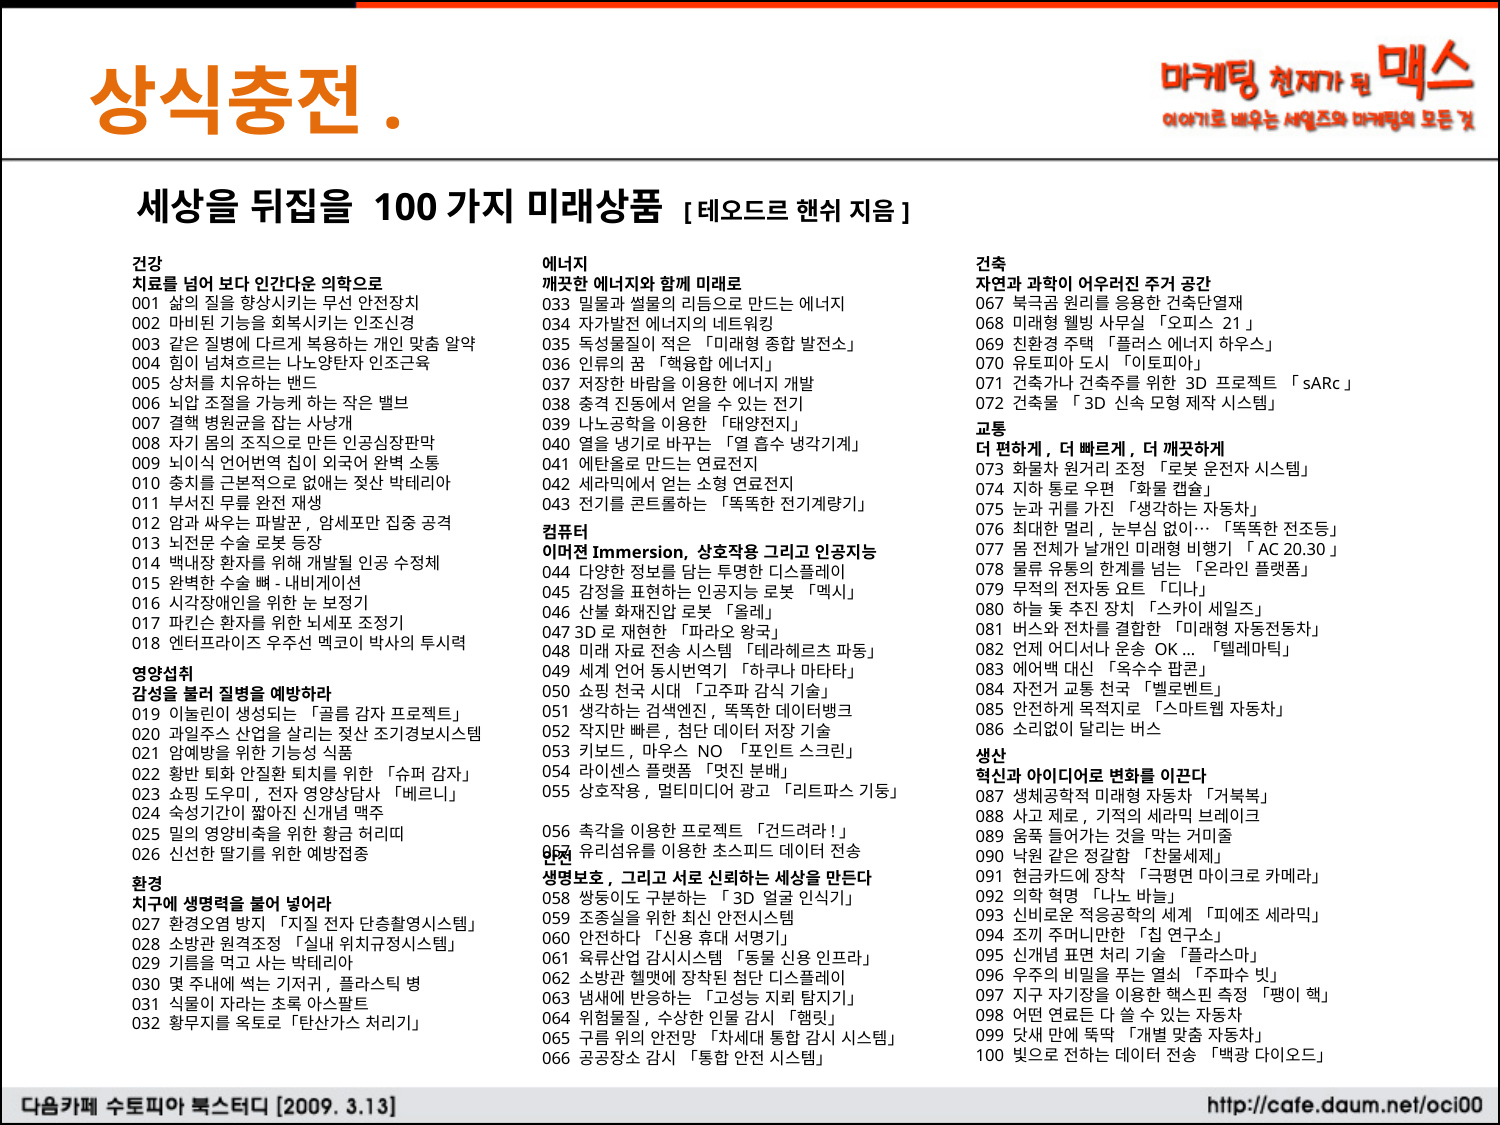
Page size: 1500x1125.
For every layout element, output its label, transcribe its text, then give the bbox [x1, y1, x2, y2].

text_box [0, 0, 1500, 1125]
text_box 건강 치료를 넘어 보다 인간다운 의학으로 001 삶의 질을 향상시키는 무선 안전장치 002 마비된 기능을 회복시키는 인조신경 003 같은 질병에 다르게 복용하는 개인 맞춤 알약 004 힘이 넘쳐흐르는 나노양탄자 인조근육 005 상처를 치유하는 밴드 006 뇌압 조절을 가능케 하는 작은 밸브 007 결핵 병원균을 잡는 사냥개 008 자기 몸의 조직으로 만든 인공심장판막 009 뇌이식 언어번역 칩이 외국어 완벽 소통 010 충치를 근본적으로 없애는 젖산 박테리아 011 부서진 무릎 완전 재생 012 암과 싸우는 파발꾼, 암세포만 집중 공격 013 뇌전문 수술 로봇 등장 014 백내장 환자를 위해 개발될 인공 수정체 015 완벽한 수술 뼈-내비게이션 016 시각장애인을 위한 눈 보정기 017 파킨슨 환자를 위한 뇌세포 조정기 018 엔터프라이즈 우주선 멕코이 박사의 투시력 [117, 246, 527, 656]
text_box 컴퓨터 이머젼Immersion, 상호작용 그리고 인공지능 044 다양한 정보를 담는 투명한 디스플레이 045 감정을 표현하는 인공지능 로봇 「멕시」 046 산불 화재진압 로봇 「올레」 047 3D로 재현한 「파라오 왕국」 048 미래 자료 전송 시스템 「테라헤르츠 파동」 049 세계 언어 동시번역기 「하쿠나 마타타」 050 쇼핑 천국 시대 「고주파 감식 기술」 051 생각하는 검색엔진, 똑똑한 데이터뱅크 052 작지만 빠른, 첨단 데이터 저장 기술 053 키보드, 마우스 NO 「포인트 스크린」 054 라이센스 플랫폼 「멋진 분배」 055 상호작용, 멀티미디어 광고 「리트파스 기둥」 056 촉각을 이용한 프로젝트 「건드려라!」 057 유리섬유를 이용한 초스피드 데이터 전송 [527, 514, 926, 840]
text_box 교통 더 편하게, 더 빠르게, 더 깨끗하게 073 화물차 원거리 조정 「로봇 운전자 시스템」 074 지하 통로 우편 「화물 캡슐」 075 눈과 귀를 가진 「생각하는 자동차」 076 최대한 멀리, 눈부심 없이… 「똑똑한 전조등」 077 몸 전체가 날개인 미래형 비행기 「AC 20.30」 078 물류 유통의 한계를 넘는 「온라인 플랫폼」 079 무적의 전자동 요트 「디나」 080 하늘 돛 추진 장치 「스카이 세일즈」 081 버스와 전차를 결합한 「미래형 자동전동차」 082 언제 어디서나 운송 OK … 「텔레마틱」 083 에어백 대신 「옥수수 팝콘」 084 자전거 교통 천국 「벨로벤트」 085 안전하게 목적지로 「스마트웹 자동차」 086 소리없이 달리는 버스 [960, 411, 1372, 738]
text_box 건축 자연과 과학이 어우러진 주거 공간 067 북극곰 원리를 응용한 건축단열재 068 미래형 웰빙 사무실 「오피스 21」 069 친환경 주택 「플러스 에너지 하우스」 070 유토피아 도시 「이토피아」 071 건축가나 건축주를 위한 3D 프로젝트 「sARc」 072 건축물 「3D 신속 모형 제작 시스템」 [960, 246, 1395, 421]
text_box 영양섭취 감성을 불러 질병을 예방하라 019 이눌린이 생성되는 「골름 감자 프로젝트」 020 과일주스 산업을 살리는 젖산 조기경보시스템 021 암예방을 위한 기능성 식품 022 황반 퇴화 안질환 퇴치를 위한 「슈퍼 감자」 023 쇼핑 도우미, 전자 영양상담사 「베르니」 024 숙성기간이 짧아진 신개념 맥주 025 밀의 영양비축을 위한 황금 허리띠 026 신선한 딸기를 위한 예방접종 [117, 656, 527, 866]
text_box 세상을 뒤집을 100가지 미래상품 [테오드르 핸쉬 지음] [121, 175, 926, 236]
text_box 생산 혁신과 아이디어로 변화를 이끈다 087 생체공학적 미래형 자동차 「거북복」 088 사고 제로, 기적의 세라믹 브레이크 089 움푹 들어가는 것을 막는 거미줄 090 낙원 같은 정갈함 「찬물세제」 091 현금카드에 장착 「극평면 마이크로 카메라」 092 의학 혁명 「나노 바늘」 093 신비로운 적응공학의 세계 「피에조 세라믹」 094 조끼 주머니만한 「칩 연구소」 095 신개념 표면 처리 기술 「플라스마」 096 우주의 비밀을 푸는 열쇠 「주파수 빗」 097 지구 자기장을 이용한 핵스핀 측정 「팽이 핵」 098 어떤 연료든 다 쓸 수 있는 자동차 099 닷새 만에 뚝딱 「개별 맞춤 자동차」 100 빛으로 전하는 데이터 전송 「백광 다이오드」 [960, 738, 1372, 1073]
text_box 상식충전. [74, 46, 420, 151]
text_box 환경 치구에 생명력을 불어 넣어라 027 환경오염 방지 「지질 전자 단층촬영시스템」 028 소방관 원격조정 「실내 위치규정시스템」 029 기름을 먹고 사는 박테리아 030 몇 주내에 썩는 기저귀, 플라스틱 병 031 식물이 자라는 초록 아스팔트 032 황무지를 옥토로「탄산가스 처리기」 [117, 866, 527, 1041]
text_box 안전 생명보호, 그리고 서로 신뢰하는 세상을 만든다 058 쌍둥이도 구분하는 「3D 얼굴 인식기」 059 조종실을 위한 최신 안전시스템 060 안전하다 「신용 휴대 서명기」 061 육류산업 감시시스템 「동물 신용 인프라」 062 소방관 헬맷에 장착된 첨단 디스플레이 063 냄새에 반응하는 「고성능 지뢰 탐지기」 064 위험물질, 수상한 인물 감시 「햄릿」 065 구름 위의 안전망 「차세대 통합 감시 시스템」 066 공공장소 감시 「통합 안전 시스템」 [527, 840, 973, 1076]
text_box 에너지 깨끗한 에너지와 함께 미래로 033 밀물과 썰물의 리듬으로 만드는 에너지 034 자가발전 에너지의 네트워킹 035 독성물질이 적은 「미래형 종합 발전소」 036 인류의 꿈 「핵융합 에너지」 037 저장한 바람을 이용한 에너지 개발 038 충격 진동에서 얻을 수 있는 전기 039 나노공학을 이용한 「태양전지」 040 열을 냉기로 바꾸는 「열 흡수 냉각기계」 041 에탄올로 만드는 연료전지 042 세라믹에서 얻는 소형 연료전지 043 전기를 콘트롤하는 「똑똑한 전기계량기」 [527, 246, 903, 514]
